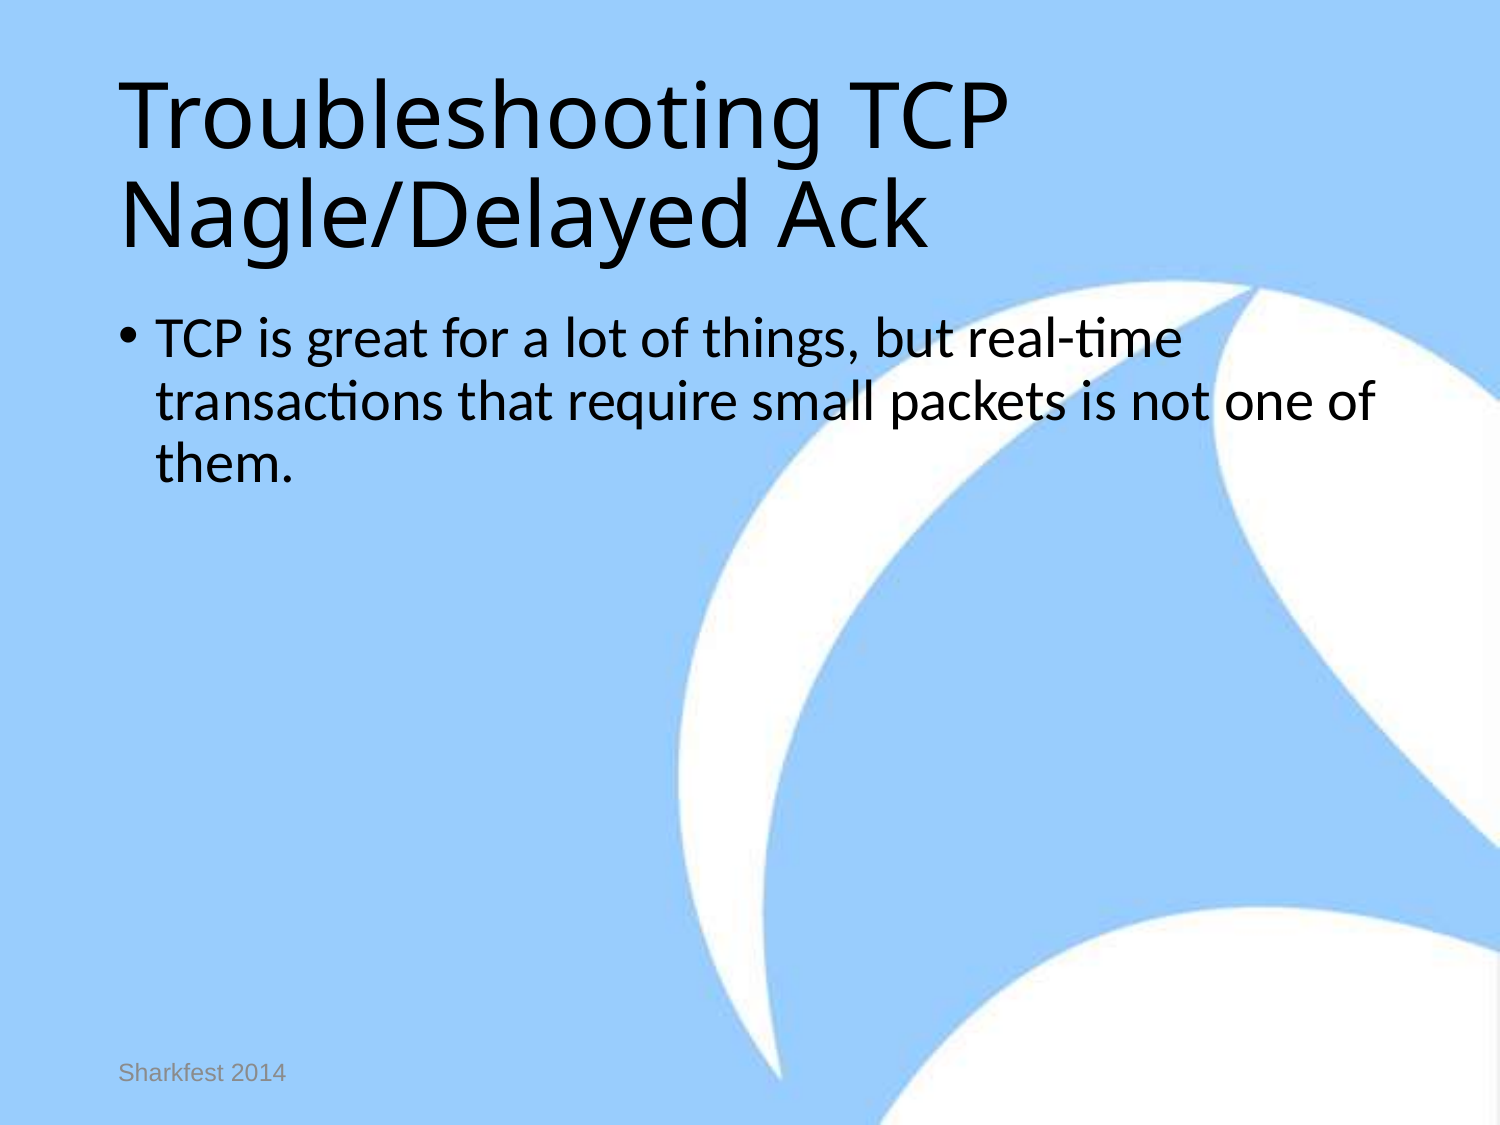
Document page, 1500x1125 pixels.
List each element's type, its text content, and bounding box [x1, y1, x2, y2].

list TCP is great for a lot of things, but real-time transactions that require small packets is not one of them. [103, 299, 1397, 1014]
footer Sharkfest 2014 [103, 1041, 610, 1102]
title Troubleshooting TCP Nagle/Delayed Ack [103, 59, 1397, 278]
picture [0, 0, 1500, 1125]
